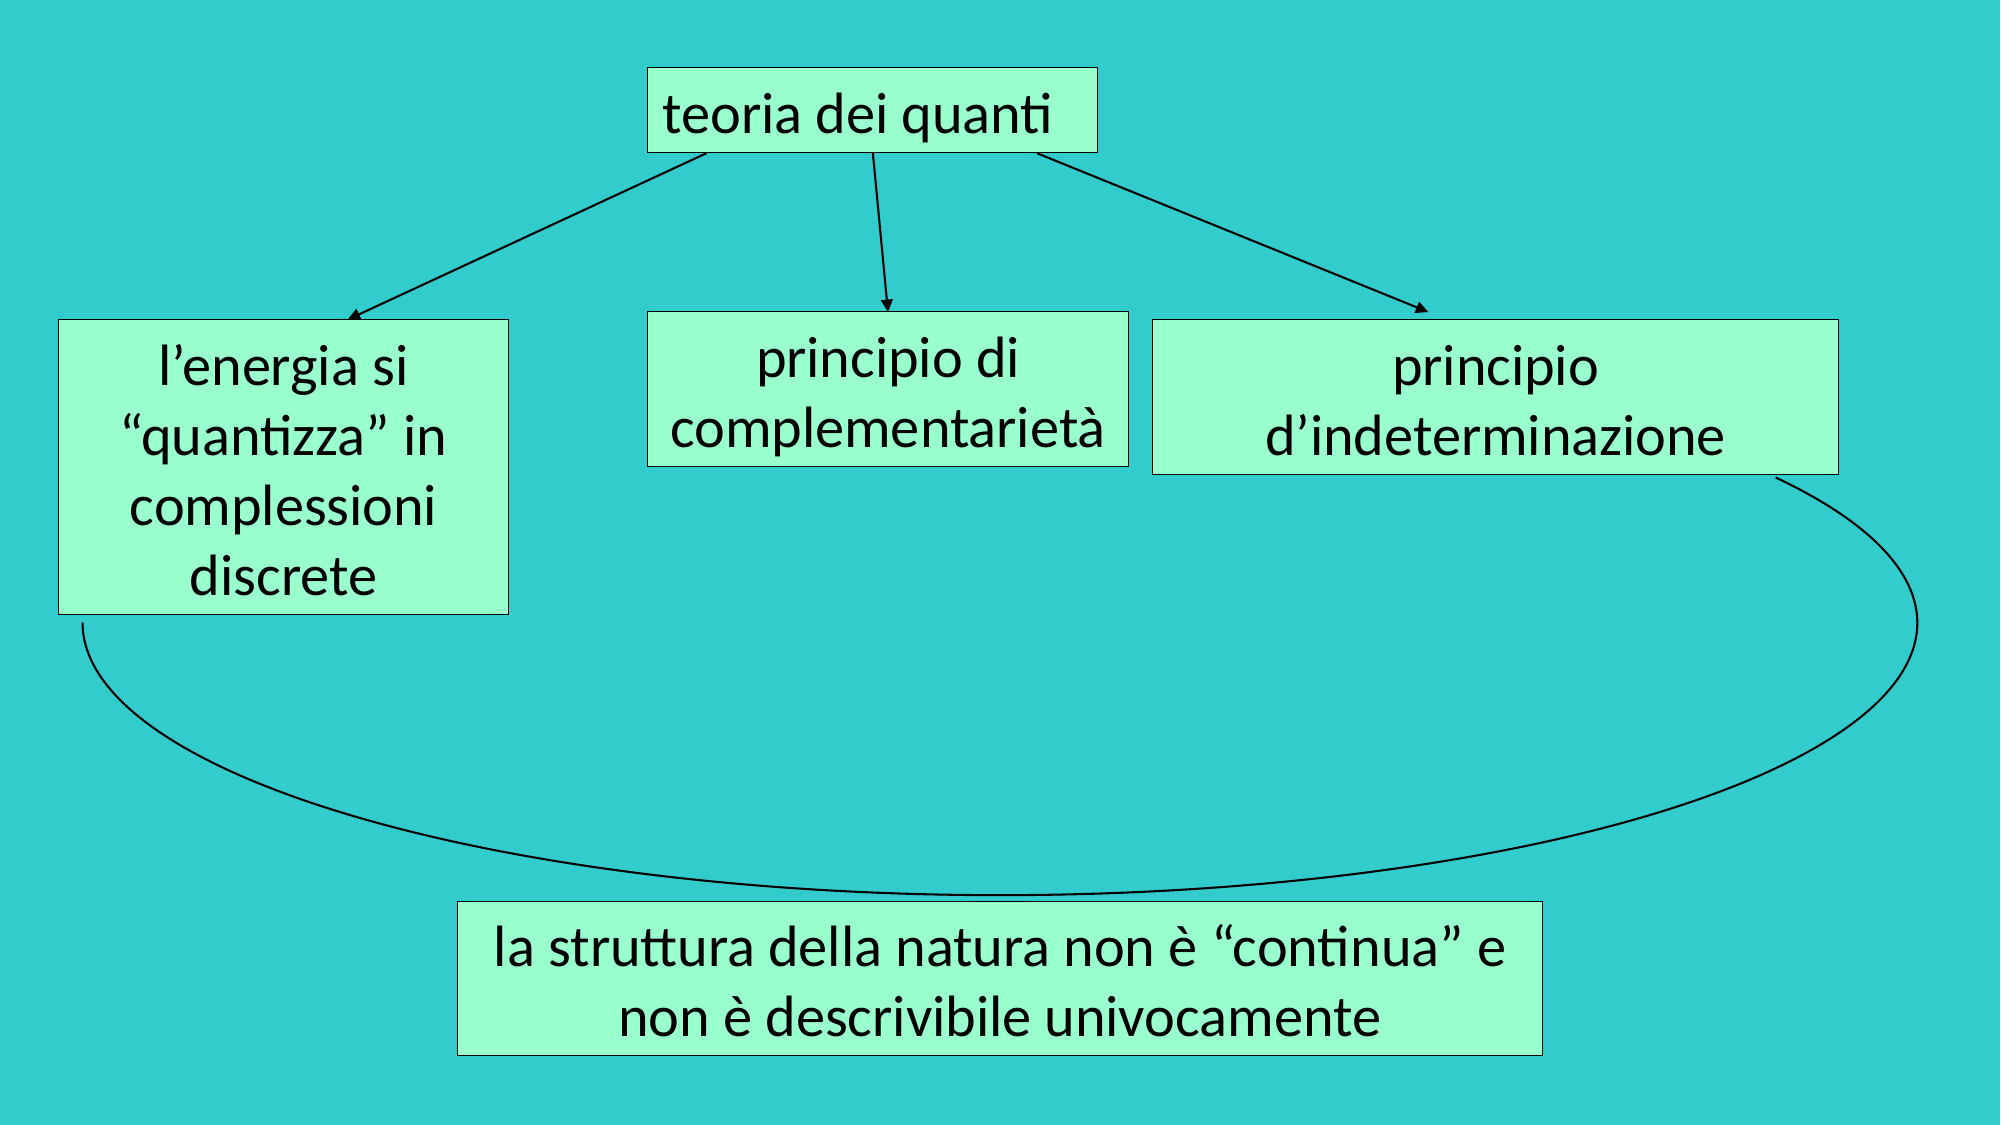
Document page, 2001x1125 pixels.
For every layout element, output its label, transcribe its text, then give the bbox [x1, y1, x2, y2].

text_box teoria dei quanti [647, 67, 1098, 153]
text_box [347, 153, 707, 320]
text_box l’energia si “quantizza” in complessioni discrete [58, 319, 509, 615]
text_box [82, 477, 1918, 896]
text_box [1036, 153, 1429, 313]
text_box principio d’indeterminazione [1152, 319, 1839, 475]
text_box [872, 153, 888, 313]
text_box la struttura della natura non è “continua” e non è descrivibile univocamente [457, 901, 1543, 1056]
text_box principio di complementarietà [647, 311, 1129, 467]
